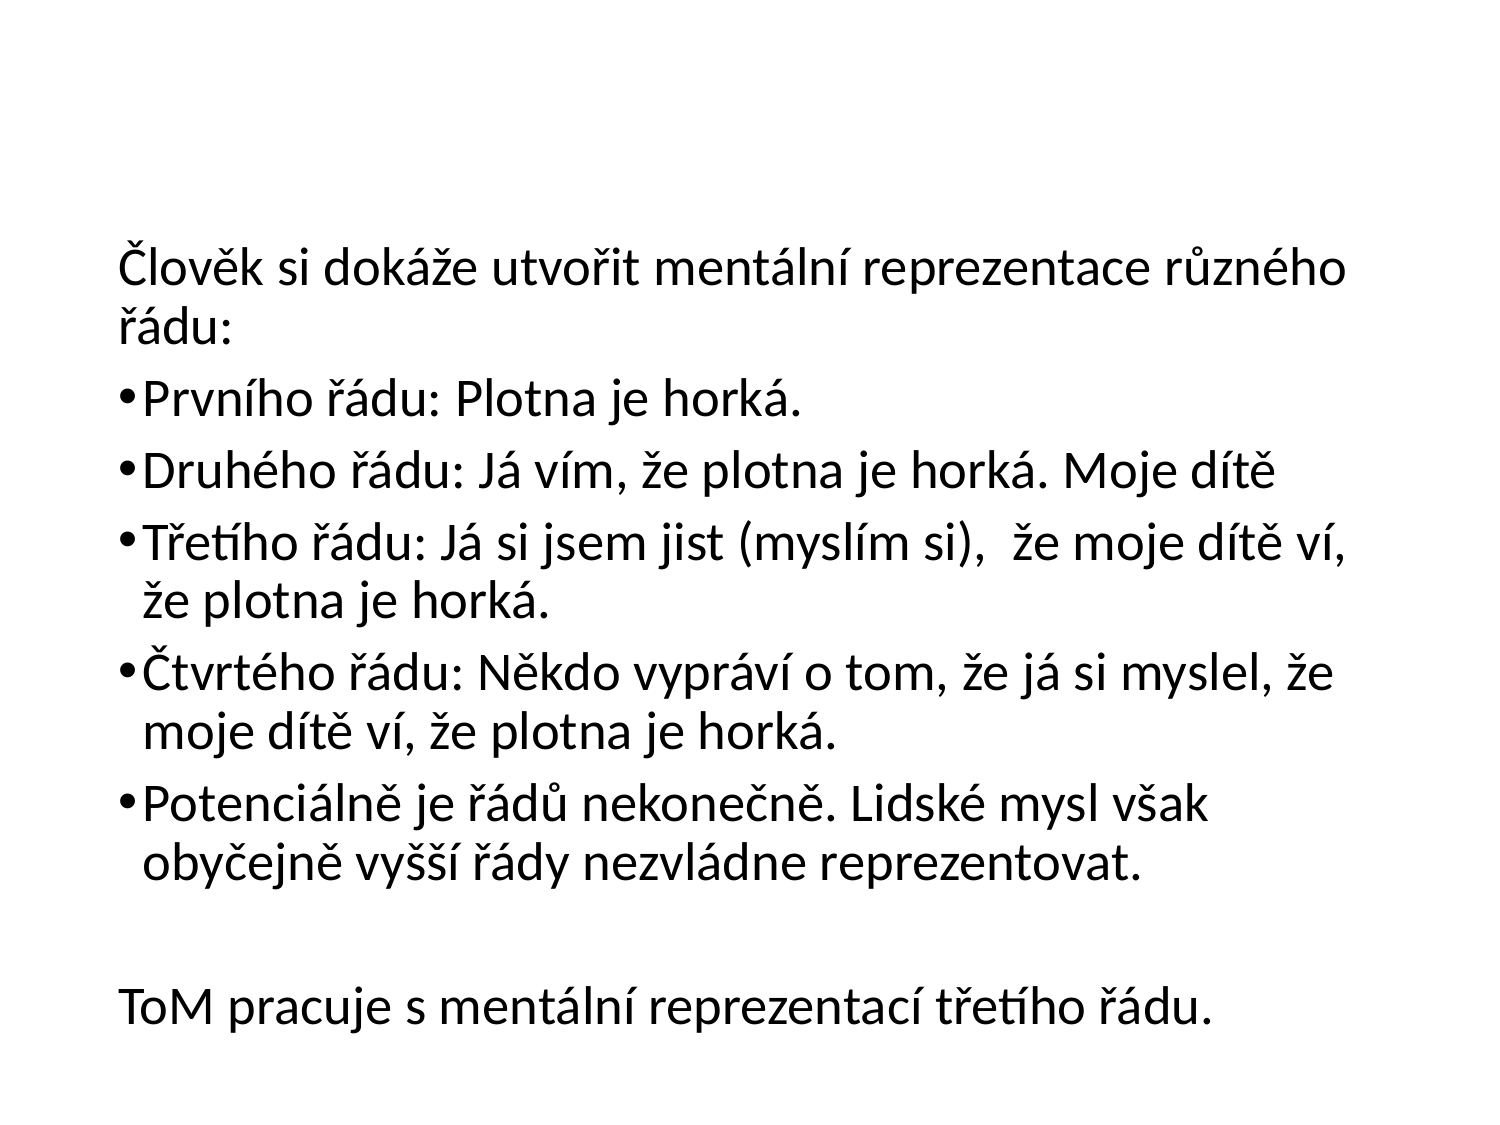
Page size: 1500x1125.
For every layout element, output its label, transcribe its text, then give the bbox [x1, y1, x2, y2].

list Člověk si dokáže utvořit mentální reprezentace různého řádu: Prvního řádu: Plotna je horká. Druhého řádu: Já vím, že plotna je horká. Moje dítě Třetího řádu: Já si jsem jist (myslím si), že moje dítě ví, že plotna je horká. Čtvrtého řádu: Někdo vypráví o tom, že já si myslel, že moje dítě ví, že plotna je horká. Potenciálně je řádů nekonečně. Lidské mysl však obyčejně vyšší řády nezvládne reprezentovat. ToM pracuje s mentální reprezentací třetího řádu. [103, 230, 1397, 1056]
